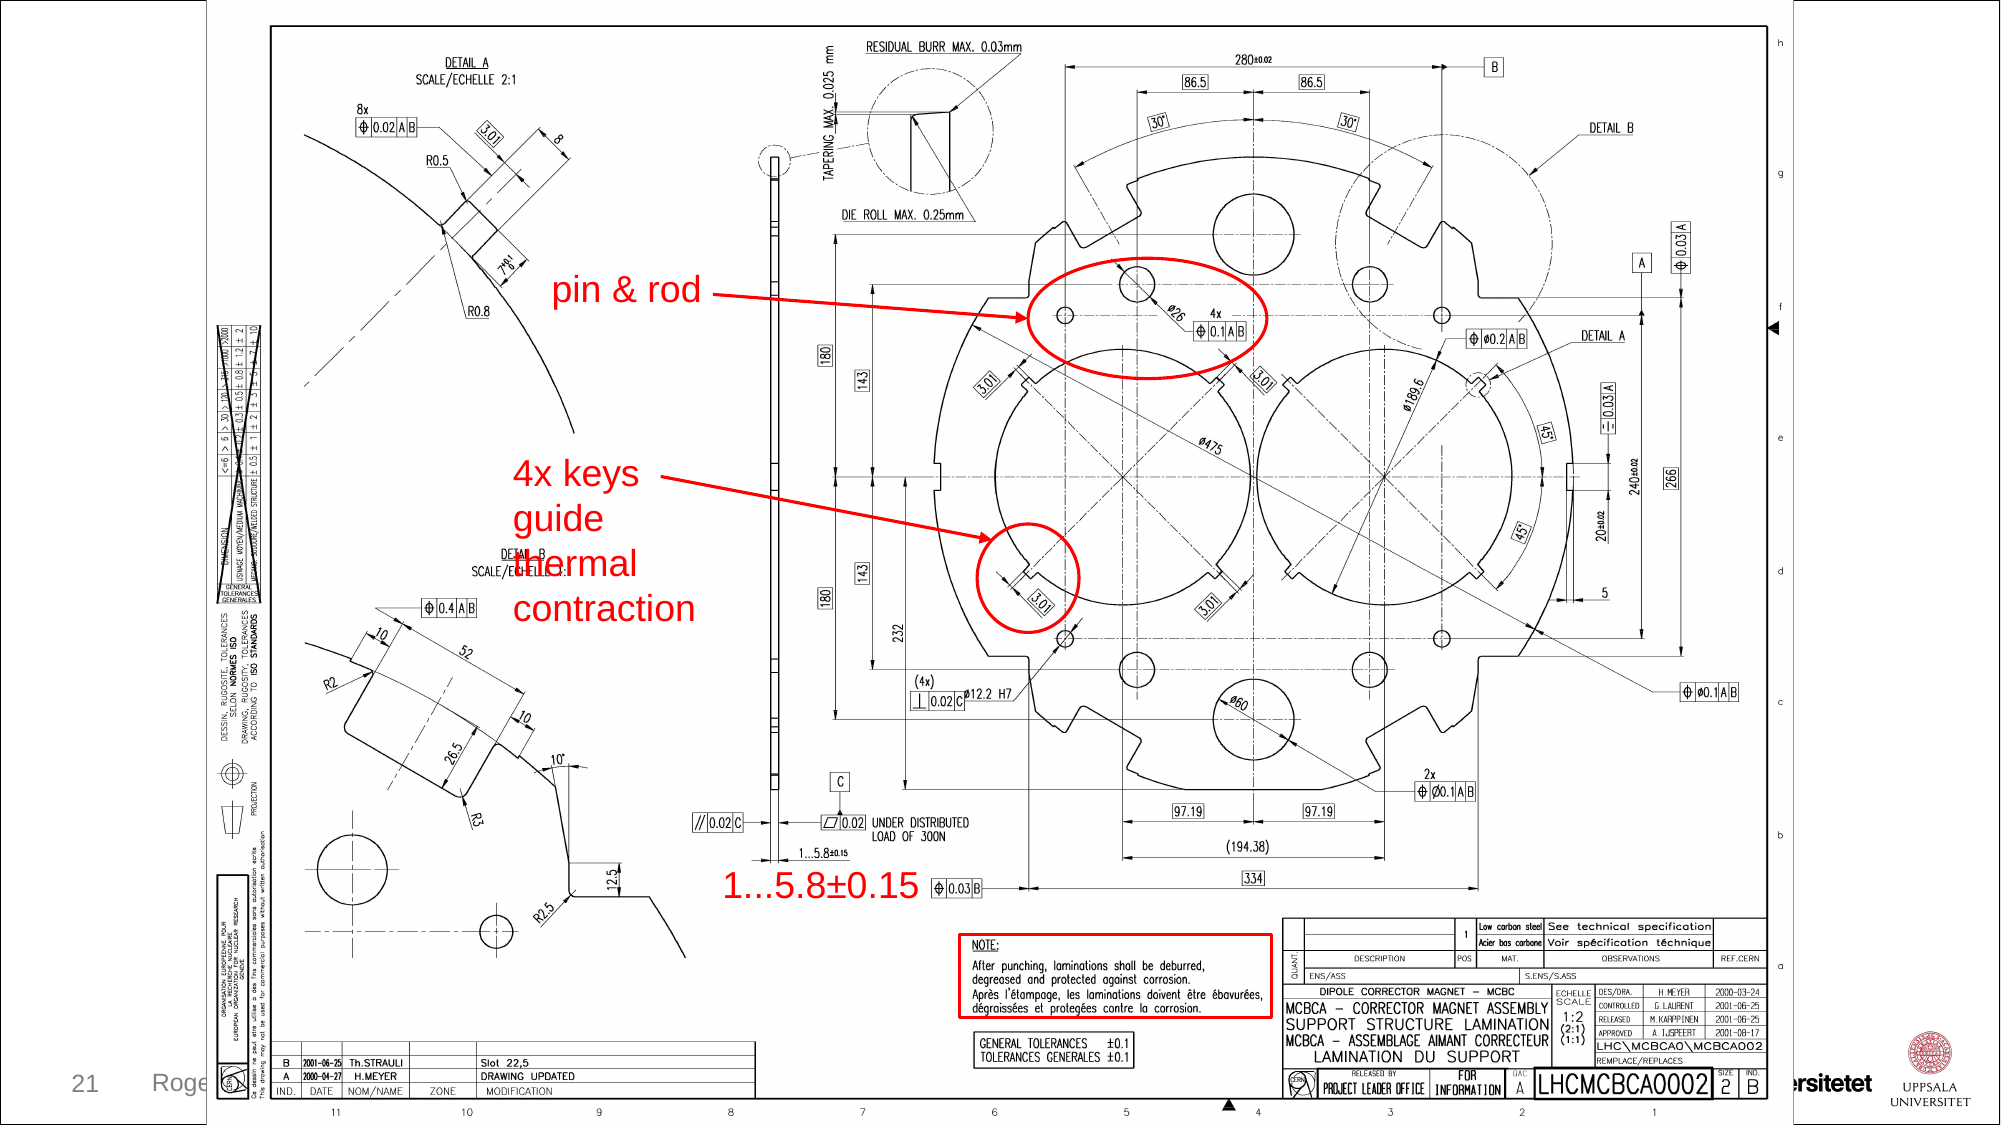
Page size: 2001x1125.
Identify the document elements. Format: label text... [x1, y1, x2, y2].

slide_number 21 [56, 1060, 135, 1106]
picture [1873, 1014, 1987, 1125]
picture [206, 0, 1794, 1125]
footer Roger Ruber - ERUF projekt kalla magneter [136, 1058, 201, 1112]
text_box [712, 294, 1029, 319]
footer Roger Ruber - ERUF projekt kalla magneter [1799, 1058, 1946, 1112]
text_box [660, 476, 993, 541]
